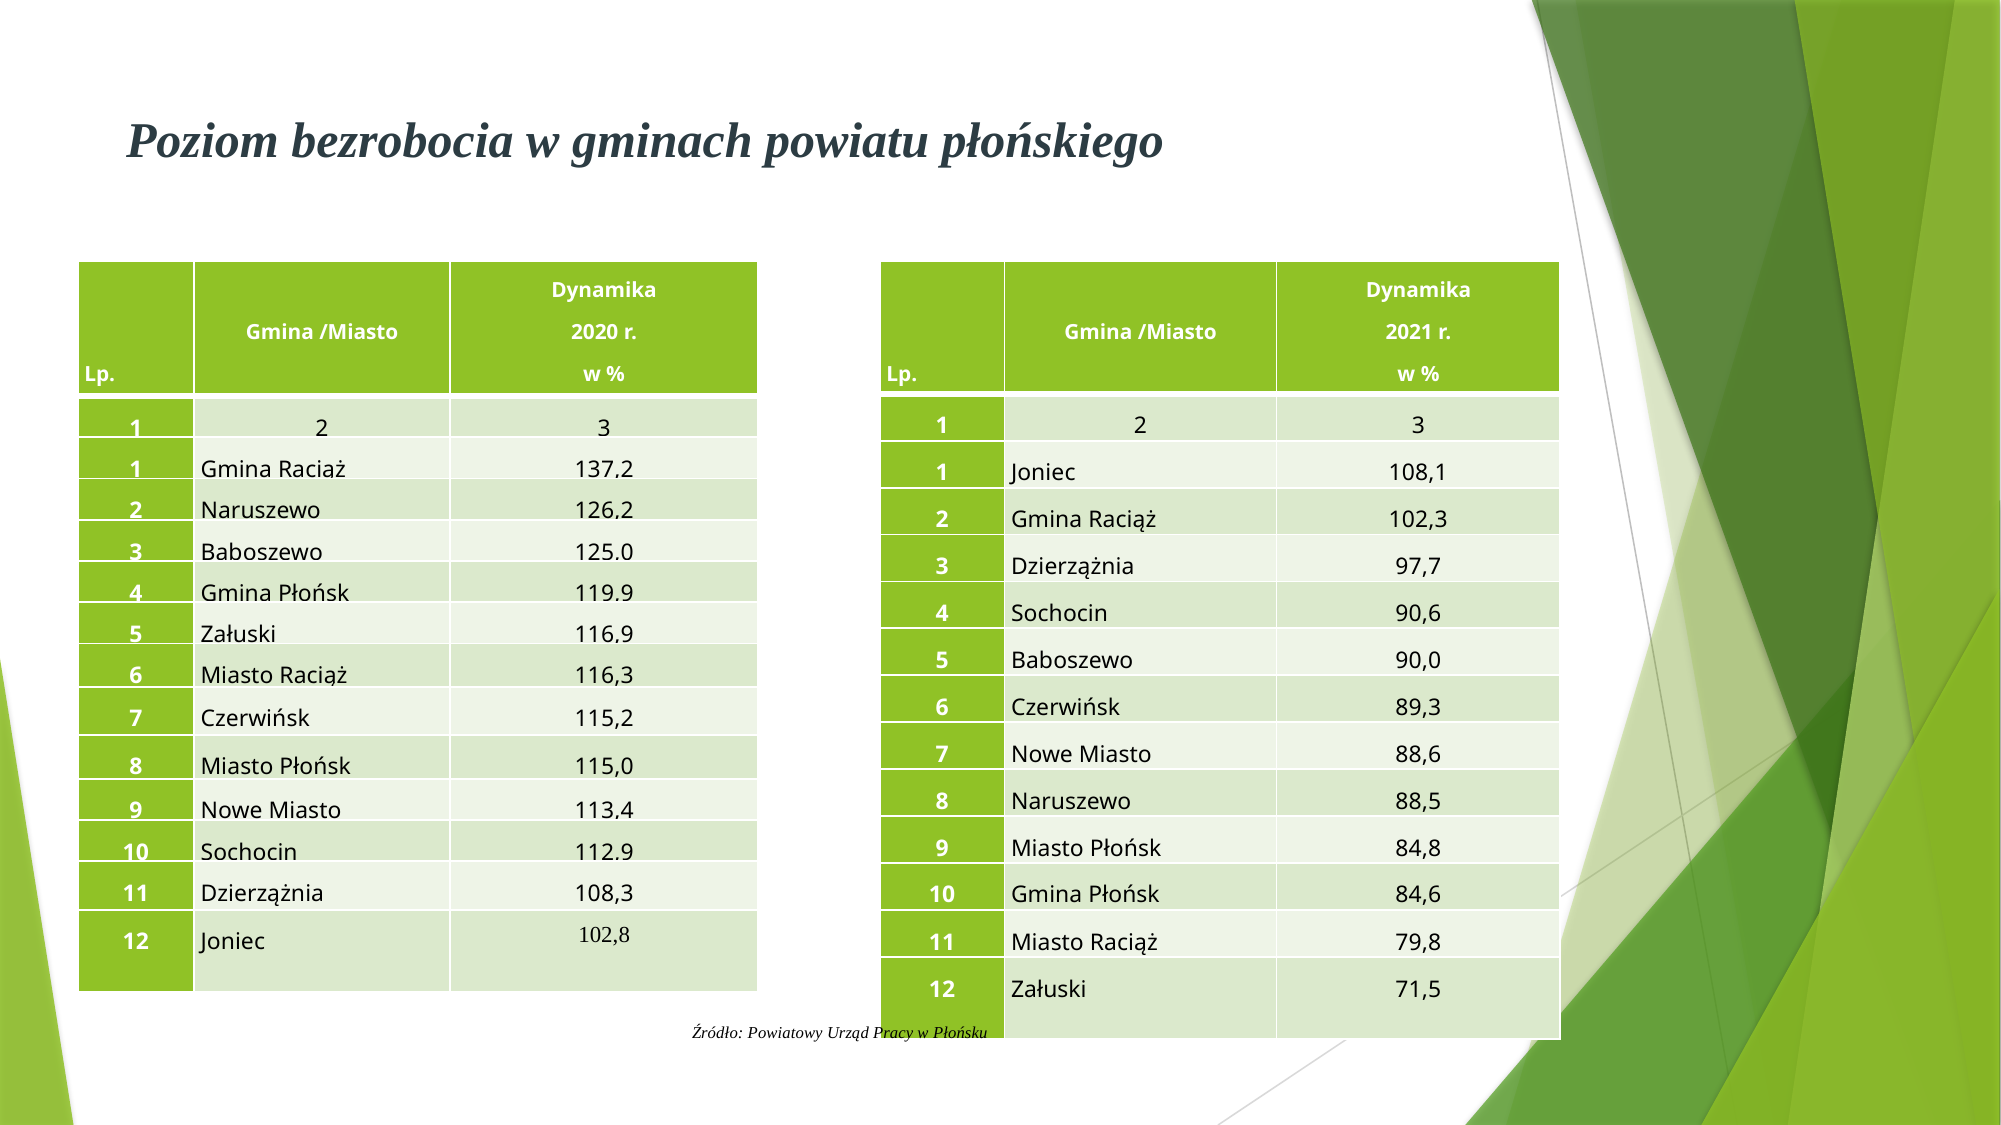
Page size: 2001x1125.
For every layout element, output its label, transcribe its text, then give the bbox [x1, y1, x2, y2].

table_cell 9 [79, 780, 193, 819]
table_cell 12 [79, 911, 193, 991]
table_cell 3 [79, 521, 193, 560]
table_cell 6 [881, 676, 1004, 721]
table_cell 113,4 [451, 780, 757, 819]
table_cell 108,3 [451, 862, 757, 909]
table_cell 97,7 [1277, 535, 1559, 581]
table_cell 119,9 [451, 562, 757, 601]
table_cell 5 [881, 629, 1004, 674]
table_cell 126,2 [451, 479, 757, 519]
table_cell 102,3 [1277, 489, 1559, 534]
table_cell Sochocin [195, 821, 449, 860]
table_cell 71,5 [1277, 958, 1559, 1004]
table_cell 7 [79, 688, 193, 734]
table_cell Miasto Raciąż [1005, 911, 1276, 956]
table_header Dynamika 2020 r. w % [451, 262, 757, 393]
table_cell Baboszewo [195, 521, 449, 560]
table_cell 11 [881, 911, 1004, 956]
table_cell 8 [79, 736, 193, 778]
table_cell Gmina Raciąż [1005, 489, 1276, 534]
table_cell Nowe Miasto [195, 780, 449, 819]
table_cell 112,9 [451, 821, 757, 860]
table_cell Sochocin [1005, 582, 1276, 627]
table_cell 3 [881, 535, 1004, 581]
table_cell 2 [881, 489, 1004, 534]
table_cell 4 [79, 562, 193, 601]
table_cell Gmina Raciąż [195, 438, 449, 478]
table_cell 125,0 [451, 521, 757, 560]
table_cell 88,5 [1277, 770, 1559, 815]
table_cell 3 [451, 399, 757, 436]
table_cell 12 [881, 958, 1004, 1004]
table_cell 3 [1277, 397, 1559, 440]
table_header Lp. [881, 262, 1004, 391]
table_cell 2 [1005, 397, 1276, 440]
table_cell 1 [79, 438, 193, 478]
table_cell 1 [881, 442, 1004, 487]
table_cell Joniec [195, 911, 449, 991]
table_cell 9 [881, 817, 1004, 862]
table_cell 2 [195, 399, 449, 436]
table_cell 102,8 [451, 911, 757, 991]
table_cell 1 [881, 397, 1004, 440]
table_cell 115,2 [451, 688, 757, 734]
table_cell 6 [79, 644, 193, 686]
table_cell 90,0 [1277, 629, 1559, 674]
table_cell 11 [79, 862, 193, 909]
table_cell 2 [79, 479, 193, 519]
title Poziom bezrobocia w gminach powiatu płońskiego [111, 99, 1522, 178]
table_cell Naruszewo [1005, 770, 1276, 815]
table_cell Miasto Płońsk [1005, 817, 1276, 862]
table_cell Załuski [195, 603, 449, 643]
table_cell 115,0 [451, 736, 757, 778]
table_cell 88,6 [1277, 723, 1559, 768]
table_cell 10 [881, 864, 1004, 909]
table_cell Dzierzążnia [1005, 535, 1276, 581]
table_header Dynamika 2021 r. w % [1277, 262, 1559, 391]
table_cell Dzierzążnia [195, 862, 449, 909]
table_cell Miasto Raciąż [195, 644, 449, 686]
table_cell Miasto Płońsk [195, 736, 449, 778]
table_cell Naruszewo [195, 479, 449, 519]
table_header Gmina /Miasto [195, 262, 449, 393]
table_cell 8 [881, 770, 1004, 815]
table_cell Baboszewo [1005, 629, 1276, 674]
table_header Gmina /Miasto [1005, 262, 1276, 391]
table_cell Załuski [1005, 958, 1276, 1004]
table_cell 1 [79, 399, 193, 436]
table_cell 116,3 [451, 644, 757, 686]
table_cell Joniec [1005, 442, 1276, 487]
table_cell 84,6 [1277, 864, 1559, 909]
table_cell 116,9 [451, 603, 757, 643]
table_cell 108,1 [1277, 442, 1559, 487]
table_cell Czerwińsk [195, 688, 449, 734]
table_cell 4 [881, 582, 1004, 627]
table_cell 90,6 [1277, 582, 1559, 627]
table_cell 7 [881, 723, 1004, 768]
table_cell Czerwińsk [1005, 676, 1276, 721]
table_cell Nowe Miasto [1005, 723, 1276, 768]
table_cell Gmina Płońsk [195, 562, 449, 601]
table_cell 137,2 [451, 438, 757, 478]
text_box Źródło: Powiatowy Urząd Pracy w Płońsku [603, 1004, 1668, 1049]
table_cell Gmina Płońsk [1005, 864, 1276, 909]
table_cell 5 [79, 603, 193, 643]
table_cell 79,8 [1277, 911, 1559, 956]
table_header Lp. [79, 262, 193, 393]
table_cell 84,8 [1277, 817, 1559, 862]
table_cell 10 [79, 821, 193, 860]
table_cell 89,3 [1277, 676, 1559, 721]
